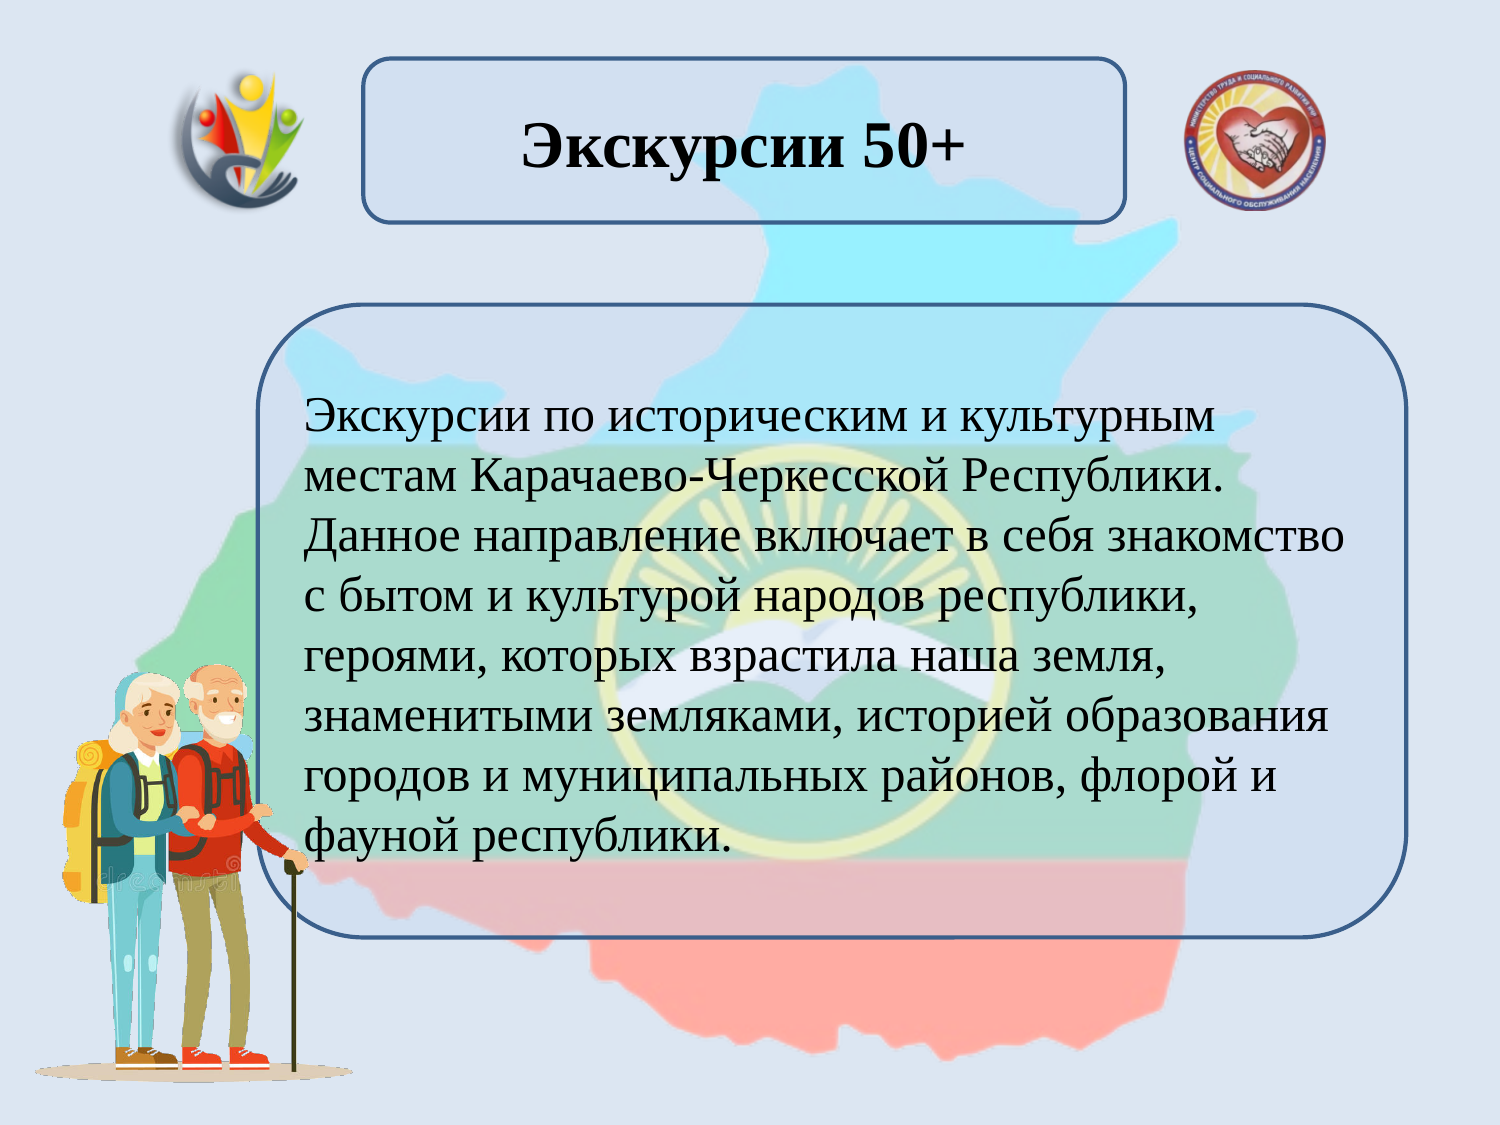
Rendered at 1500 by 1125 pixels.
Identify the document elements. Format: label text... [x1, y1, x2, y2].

picture [0, 16, 1326, 1125]
text_box Экскурсии по историческим и культурным местам Карачаево-Черкесской Республики. Данное направление включает в себя знакомство с бытом и культурой народов республики, героями, которых взрастила наша земля, знаменитыми земляками, историей образования городов и муниципальных районов, флорой и фауной республики. [1316, 303, 1409, 939]
